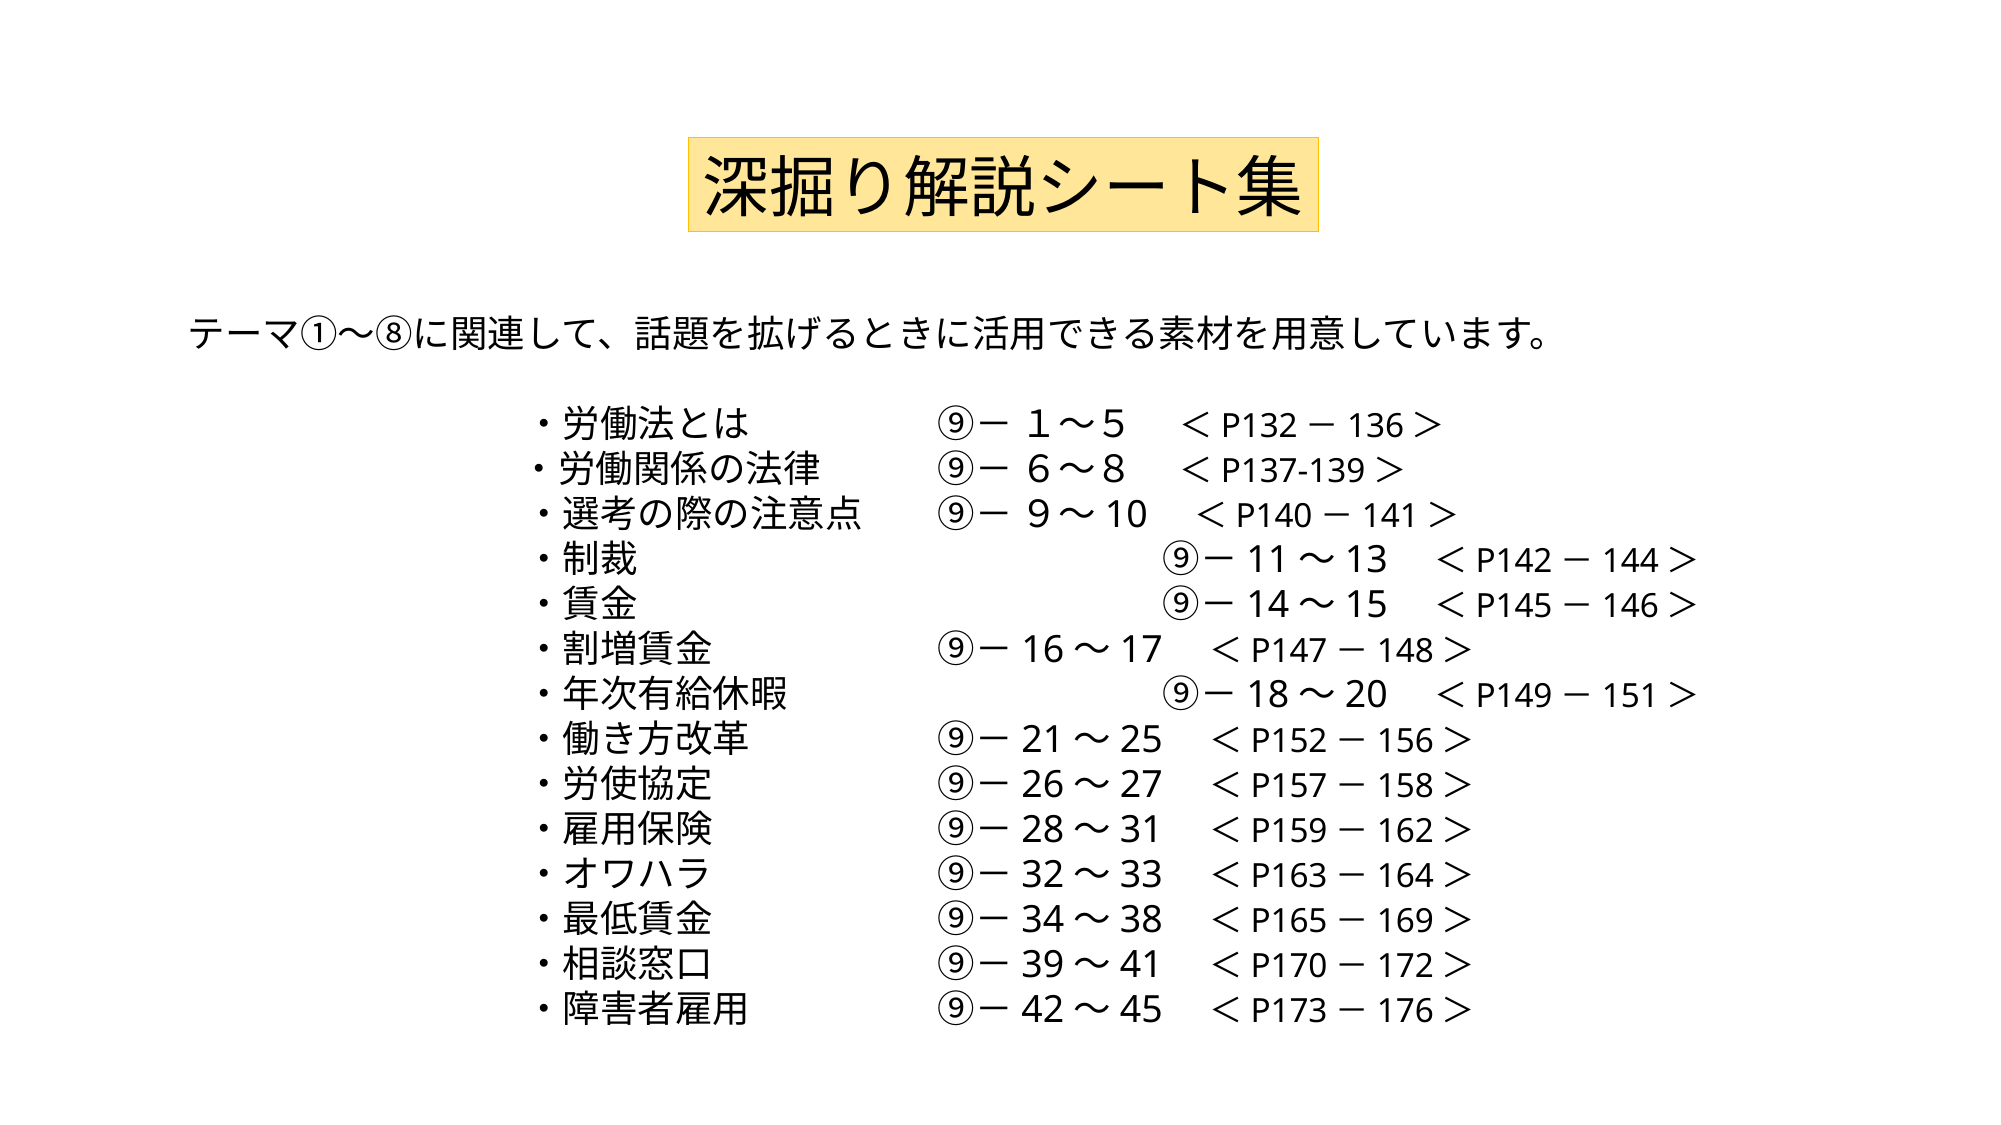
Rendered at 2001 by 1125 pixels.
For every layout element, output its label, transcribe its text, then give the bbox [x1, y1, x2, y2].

text_box 深掘り解説シート集 [688, 137, 1319, 232]
text_box テーマ①～⑧に関連して、話題を拡げるときに活用できる素材を用意しています。 ・労働法とは ⑨－ １～５ ＜P132－136＞ ・労働関係の法律 ⑨－ ６～８ ＜P137-139＞ ・選考の際の注意点 ⑨－ ９～10 ＜P140－141＞ ・制裁 ⑨－11～13 ＜P142－144＞ ・賃金 ⑨－14～15 ＜P145－146＞ ・割増賃金 ⑨－16～17 ＜P147－148＞ ・年次有給休暇 ⑨－18～20 ＜P149－151＞ ・働き方改革 ⑨－21～25 ＜P152－156＞ ・労使協定 ⑨－26～27 ＜P157－158＞ ・雇用保険 ⑨－28～31 ＜P159－162＞ ・オワハラ ⑨－32～33 ＜P163－164＞ ・最低賃金 ⑨－34～38 ＜P165－169＞ ・相談窓口 ⑨－39～41 ＜P170－172＞ ・障害者雇用 ⑨－42～45 ＜P173－176＞ [172, 302, 1715, 1083]
